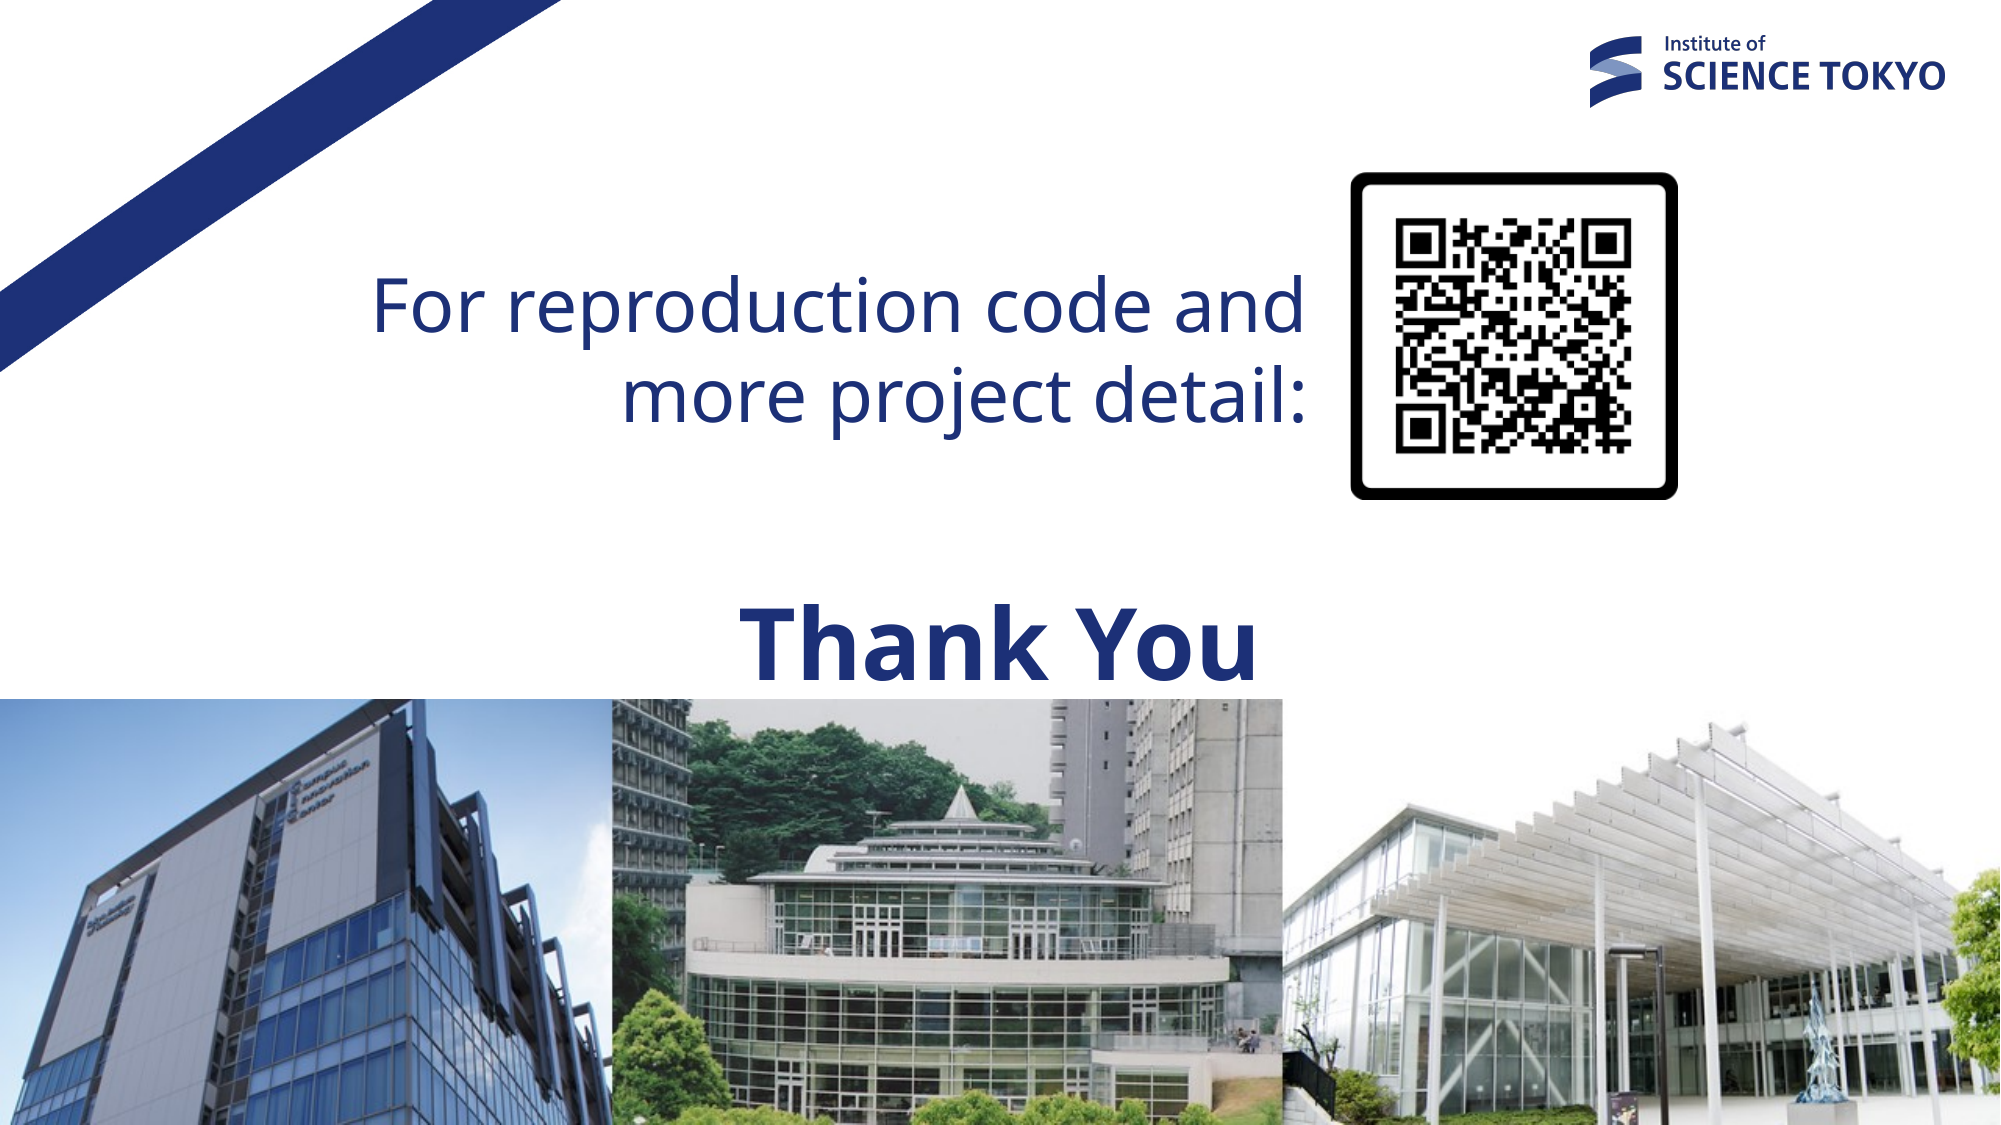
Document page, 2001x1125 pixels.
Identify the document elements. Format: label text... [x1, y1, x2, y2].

picture [0, 0, 2000, 1125]
text_box Thank You [249, 572, 1750, 664]
text_box For reproduction code and more project detail: [322, 249, 1324, 459]
